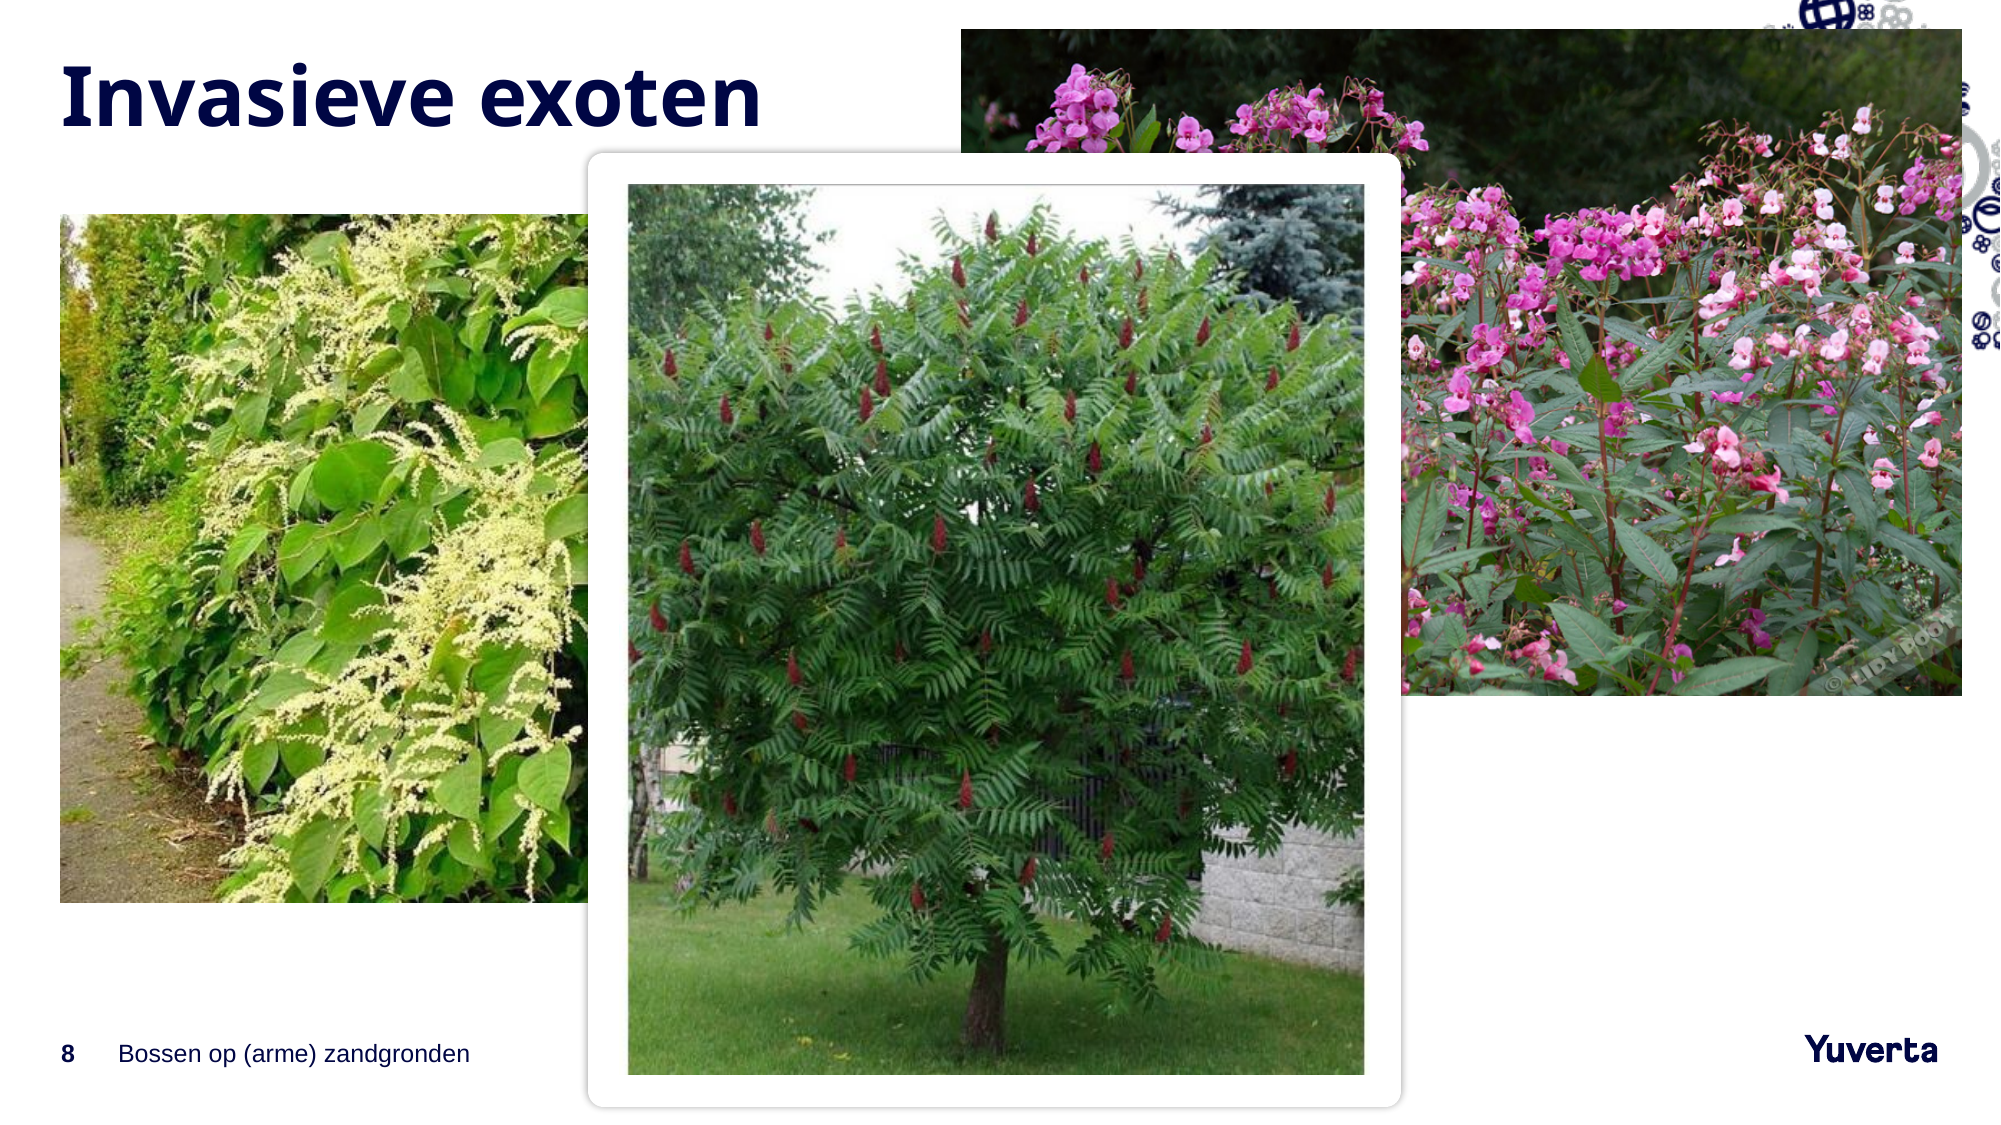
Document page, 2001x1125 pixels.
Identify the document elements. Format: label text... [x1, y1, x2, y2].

slide_number 8 [60, 1037, 113, 1073]
footer Bossen op (arme) zandgronden [118, 1037, 582, 1073]
picture [0, 0, 2000, 1125]
title Invasieve exoten [60, 48, 961, 214]
